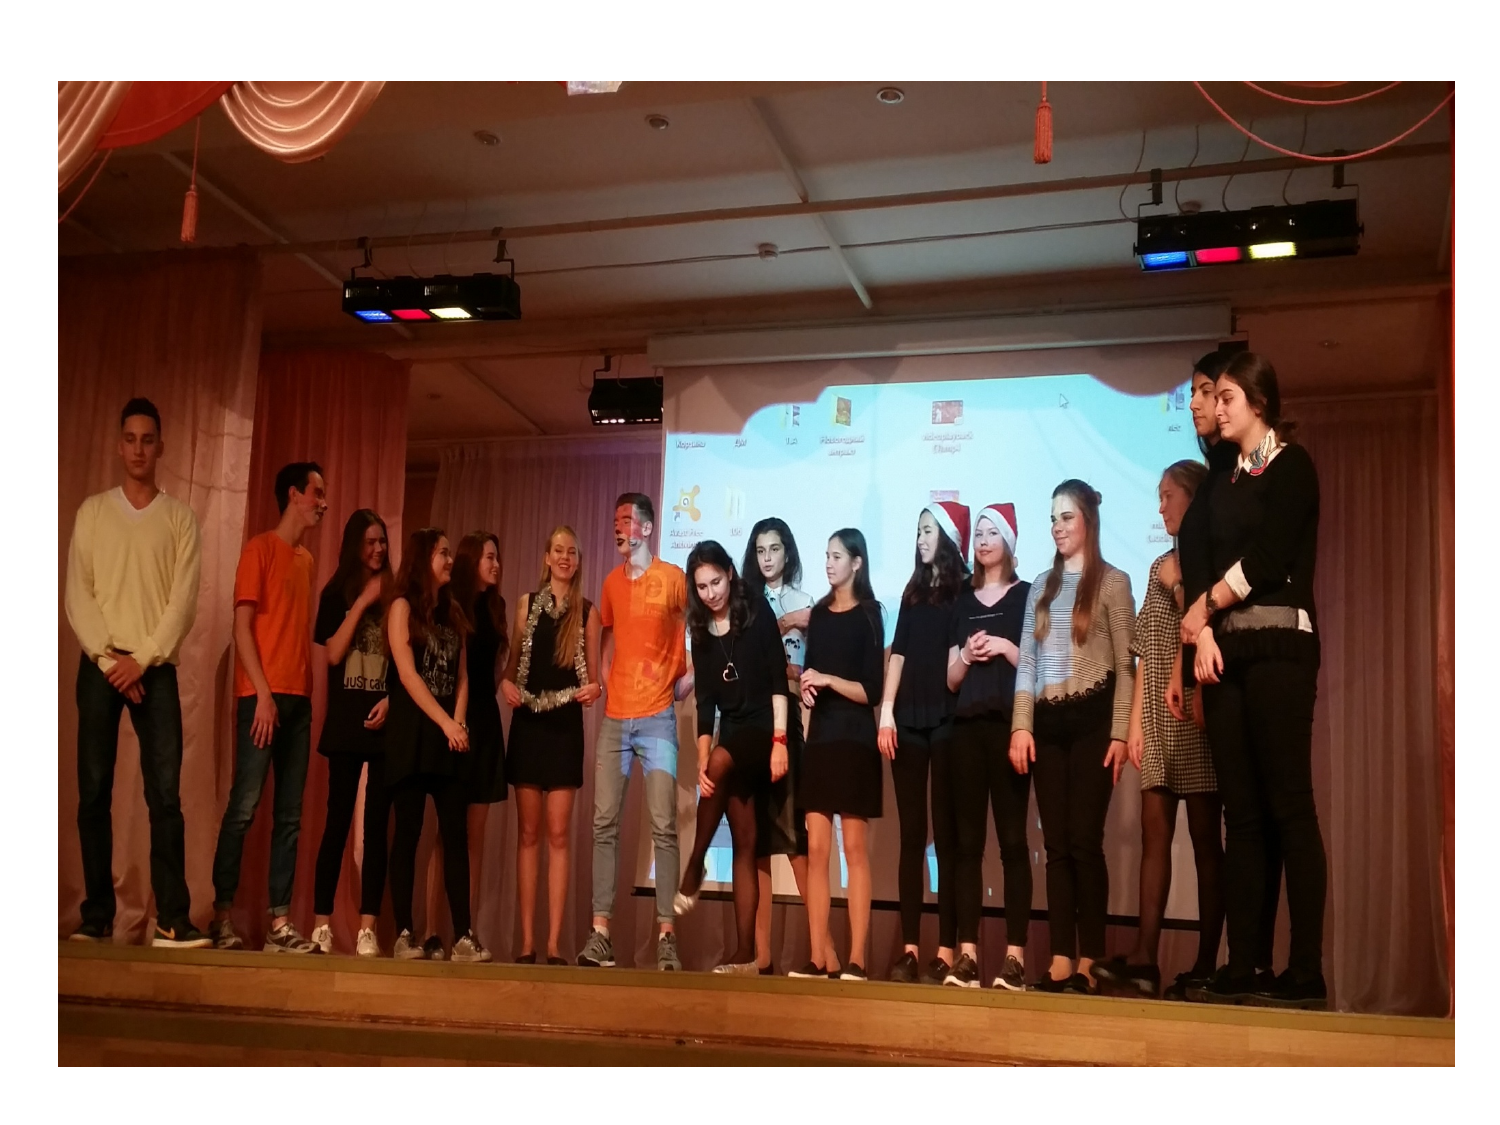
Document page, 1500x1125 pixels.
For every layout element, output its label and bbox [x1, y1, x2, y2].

picture [58, 81, 1455, 1067]
